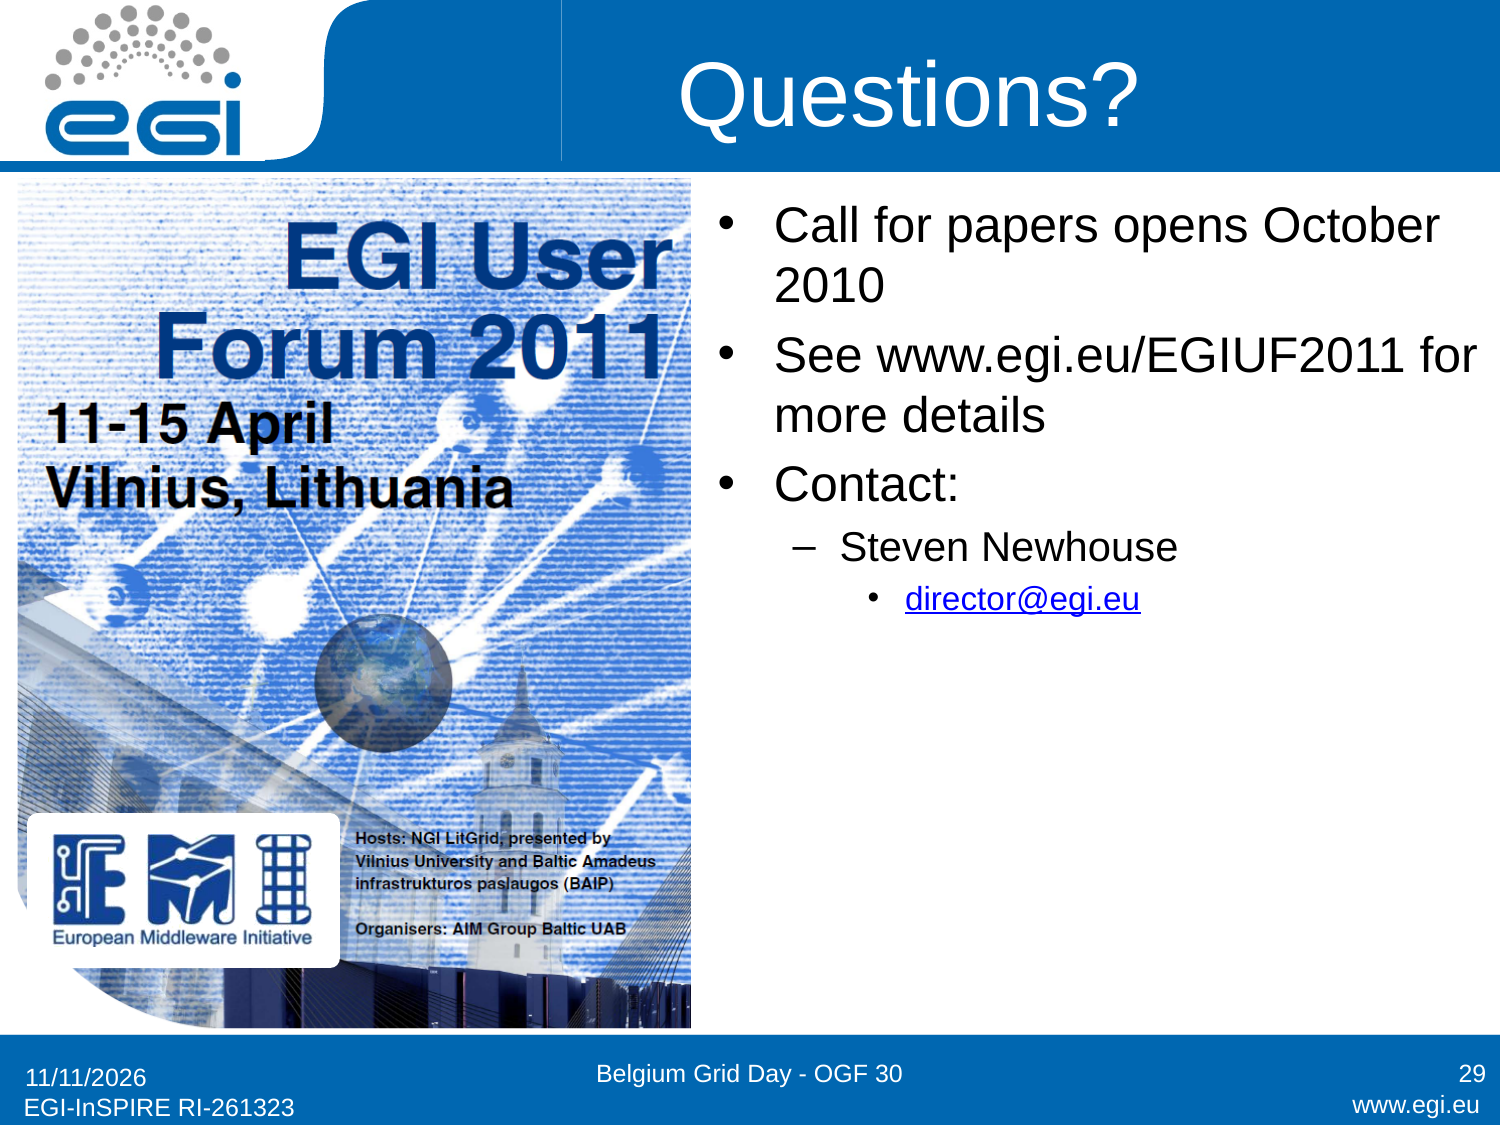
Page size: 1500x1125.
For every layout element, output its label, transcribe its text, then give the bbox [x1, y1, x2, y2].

footer Belgium Grid Day - OGF 30 [512, 1042, 988, 1103]
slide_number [10, 1046, 361, 1106]
slide_number 29 [1151, 1042, 1500, 1103]
picture [0, 0, 265, 161]
list Call for papers opens October 2010 See www.egi.eu/EGIUF2011 for more details Contact: Steven Newhouse director@egi.eu [702, 184, 1500, 927]
picture [17, 178, 692, 1031]
title Questions? [348, 19, 1471, 161]
